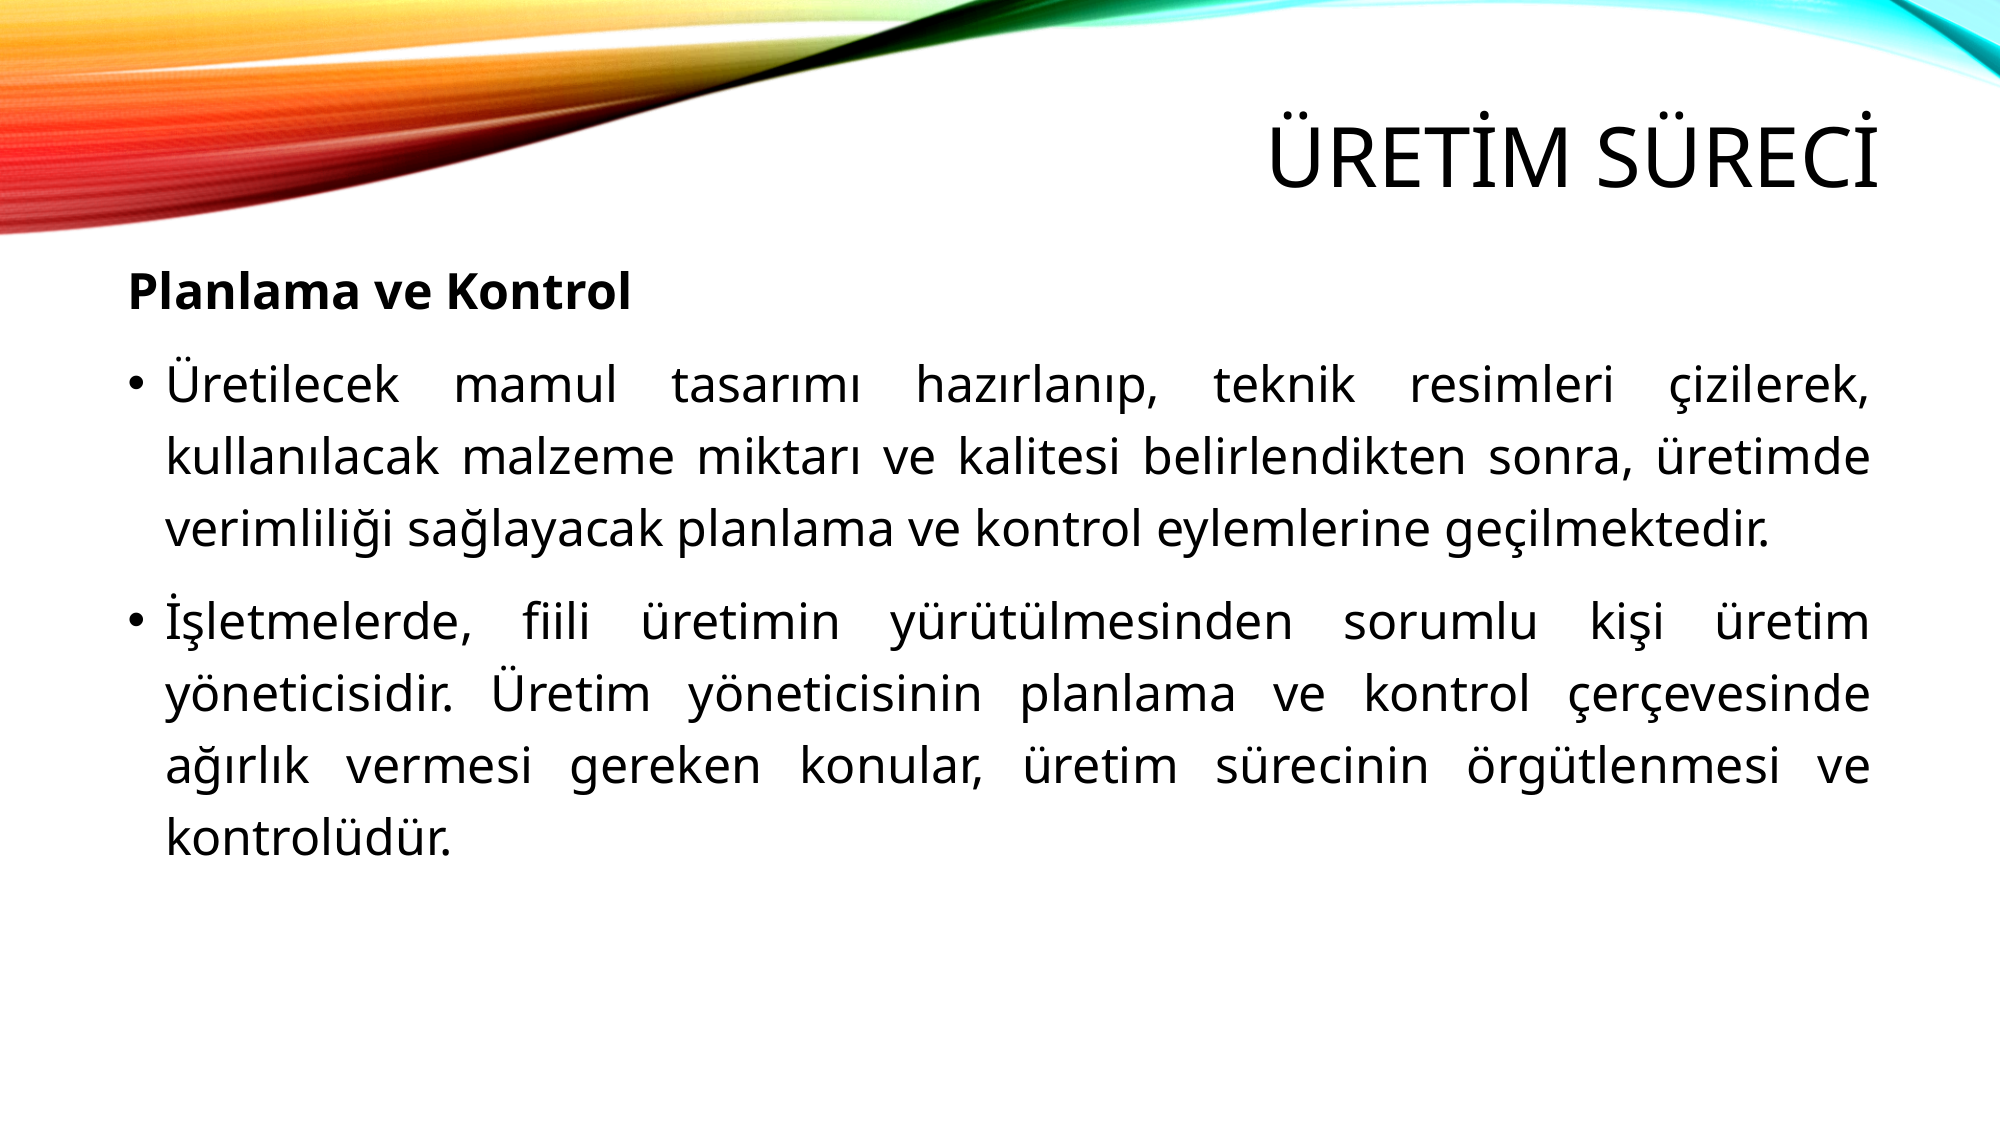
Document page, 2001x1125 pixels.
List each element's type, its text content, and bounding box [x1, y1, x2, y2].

title ÜRETİM SÜRECİ [484, 54, 1897, 267]
list Planlama ve Kontrol Üretilecek mamul tasarımı hazırlanıp, teknik resimleri çizilerek, kullanılacak malzeme miktarı ve kalitesi belirlendikten sonra, üretimde verimliliği sağlayacak planlama ve kontrol eylemlerine geçilmektedir. İşletmelerde, fiili üretimin yürütülmesinden sorumlu kişi üretim yöneticisidir. Üretim yöneticisinin planlama ve kontrol çerçevesinde ağırlık vermesi gereken konular, üretim sürecinin örgütlenmesi ve kontrolüdür. [112, 239, 1888, 1021]
picture [0, 0, 2000, 237]
